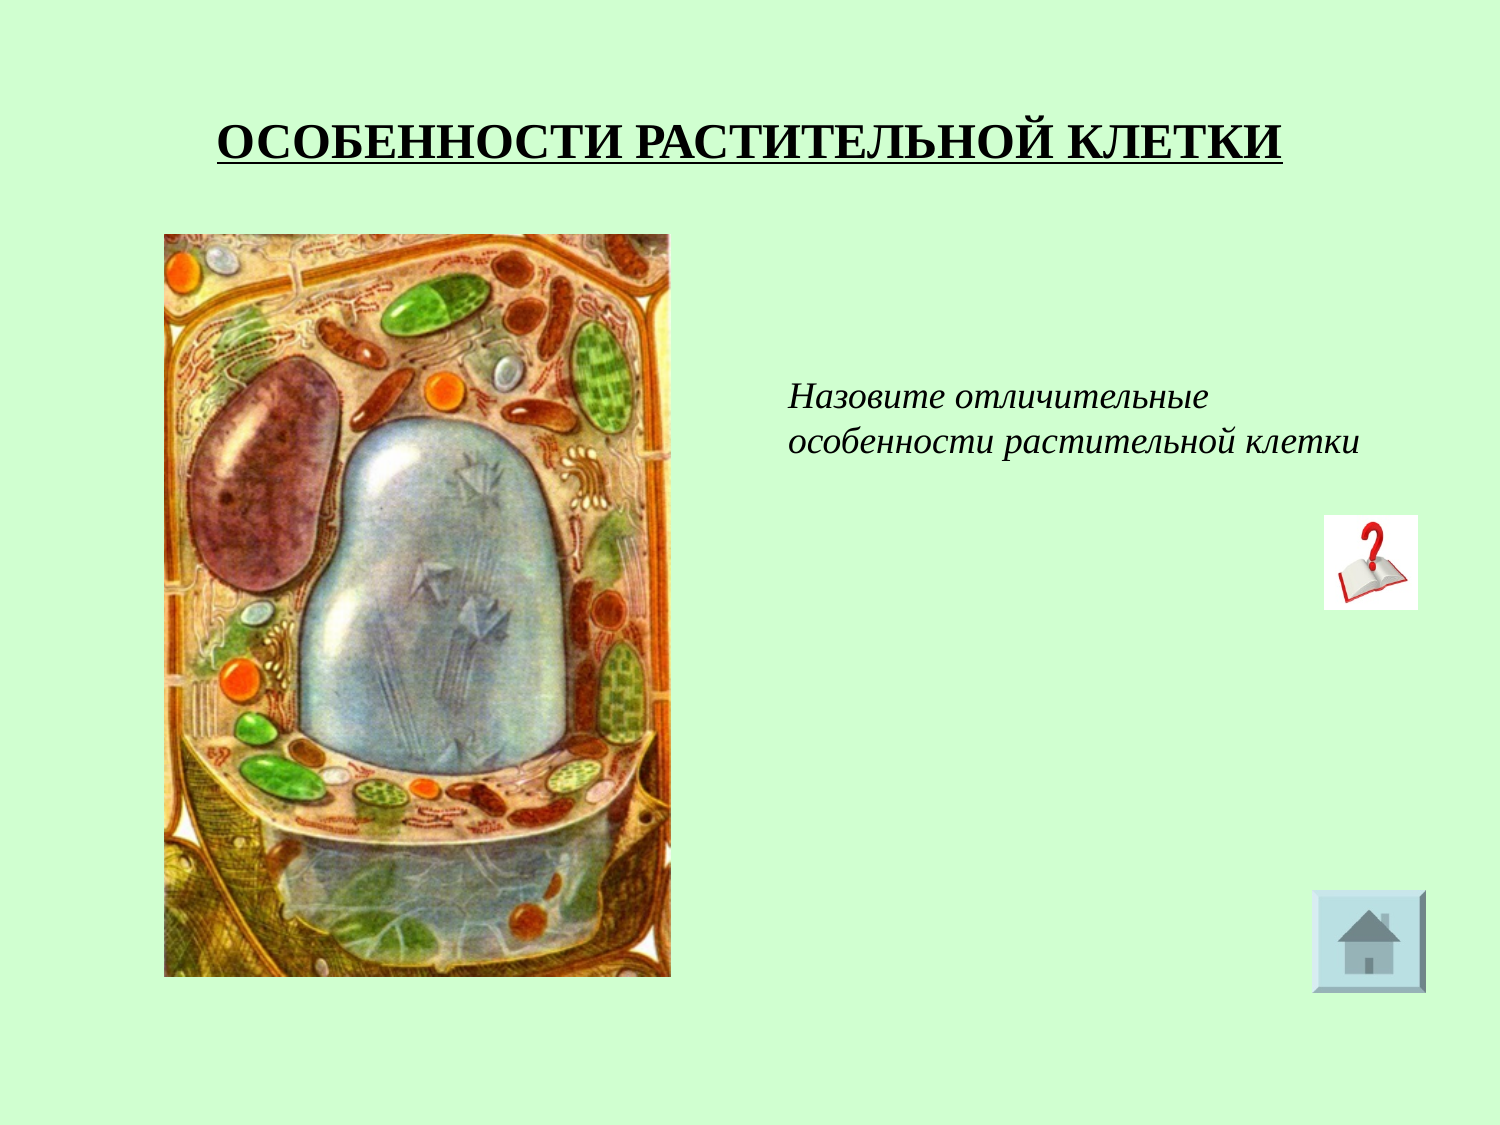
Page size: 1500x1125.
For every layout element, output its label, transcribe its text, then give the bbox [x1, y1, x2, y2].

picture [1312, 890, 1426, 993]
picture [1323, 515, 1419, 610]
text_box Назовите отличительные особенности растительной клетки [773, 363, 1395, 468]
title ОСОБЕННОСТИ РАСТИТЕЛЬНОЙ КЛЕТКИ [74, 44, 1426, 233]
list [163, 234, 671, 977]
